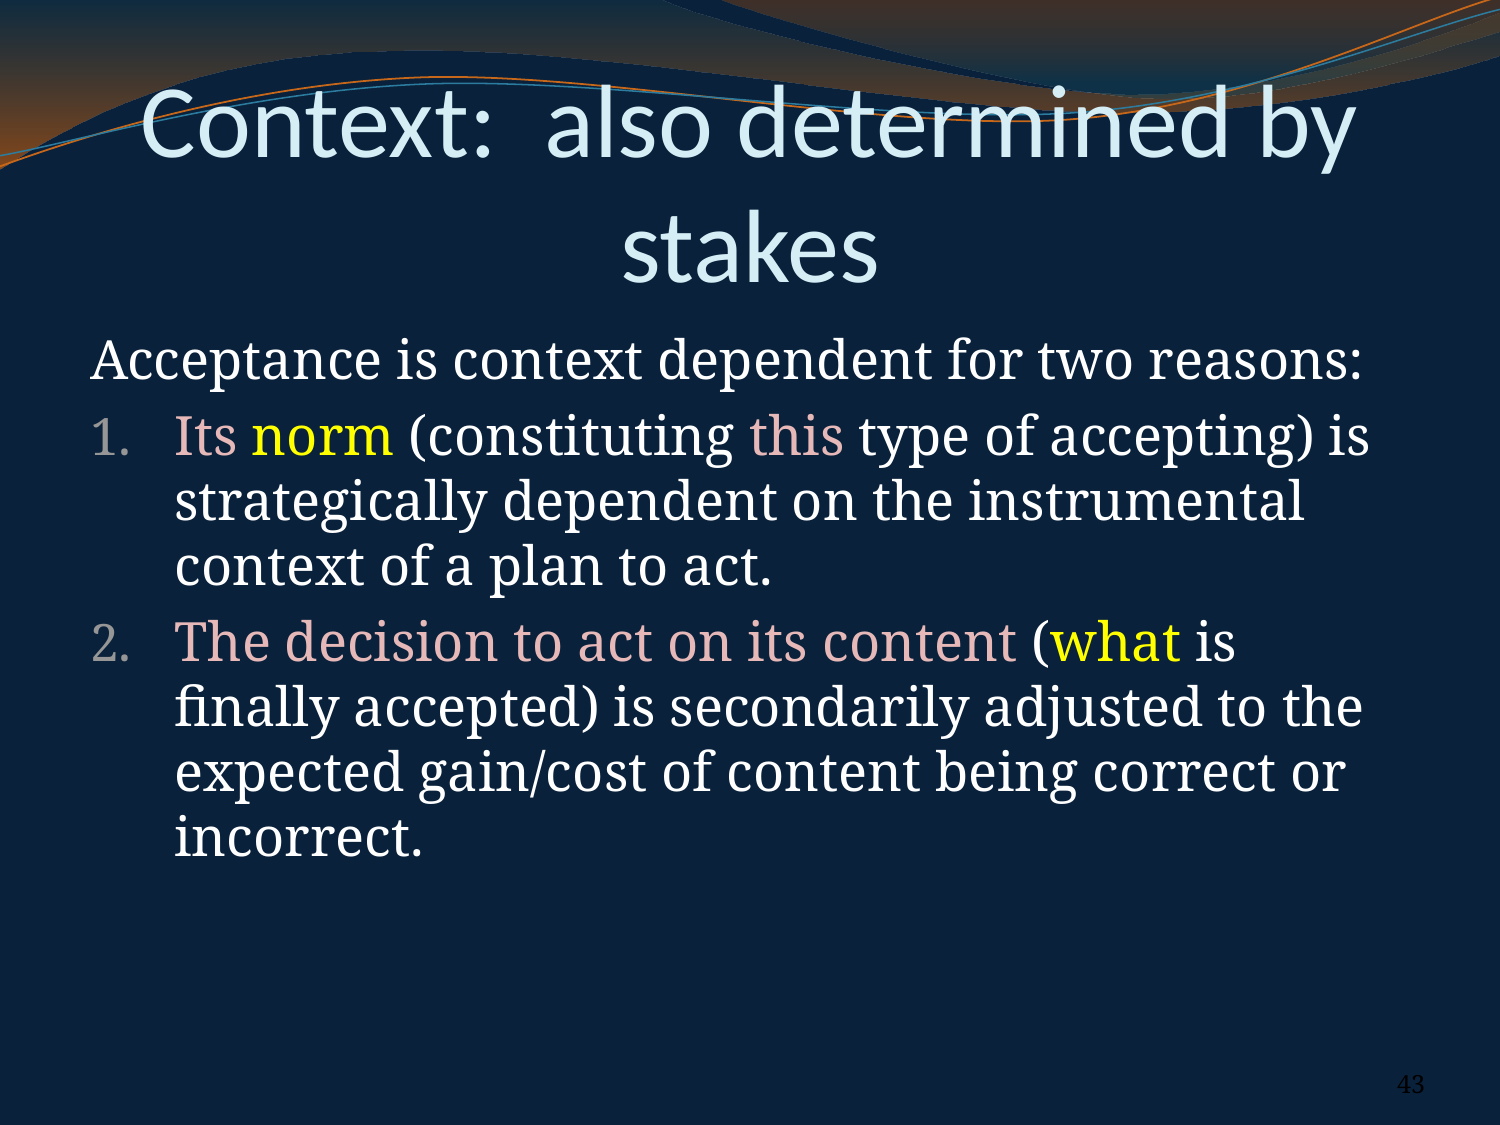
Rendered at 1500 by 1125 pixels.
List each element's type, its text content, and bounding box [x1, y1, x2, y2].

title Context: also determined by stakes [75, 115, 1425, 304]
slide_number 43 [1299, 1042, 1425, 1103]
list Acceptance is context dependent for two reasons: Its norm (constituting this type of accepting) is strategically dependent on the instrumental context of a plan to act. The decision to act on its content (what is finally accepted) is secondarily adjusted to the expected gain/cost of content being correct or incorrect. [75, 317, 1425, 1038]
